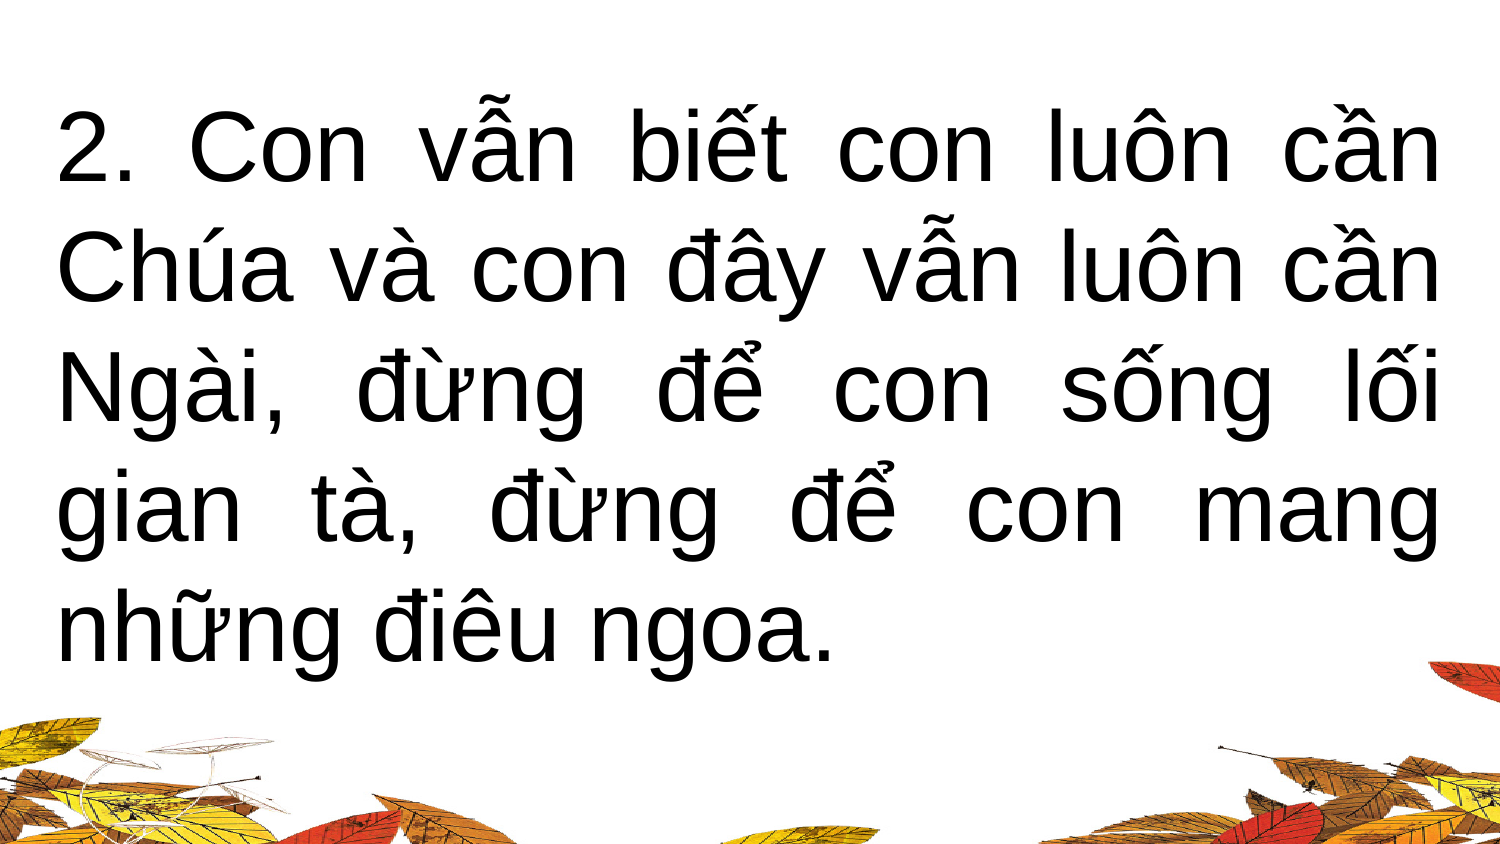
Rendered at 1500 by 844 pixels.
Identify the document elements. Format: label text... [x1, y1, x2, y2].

picture [0, 384, 1500, 844]
text_box 2. Con vẫn biết con luôn cần Chúa và con đây vẫn luôn cần Ngài, đừng để con sống lối gian tà, đừng để con mang những điêu ngoa. [41, 74, 1459, 381]
